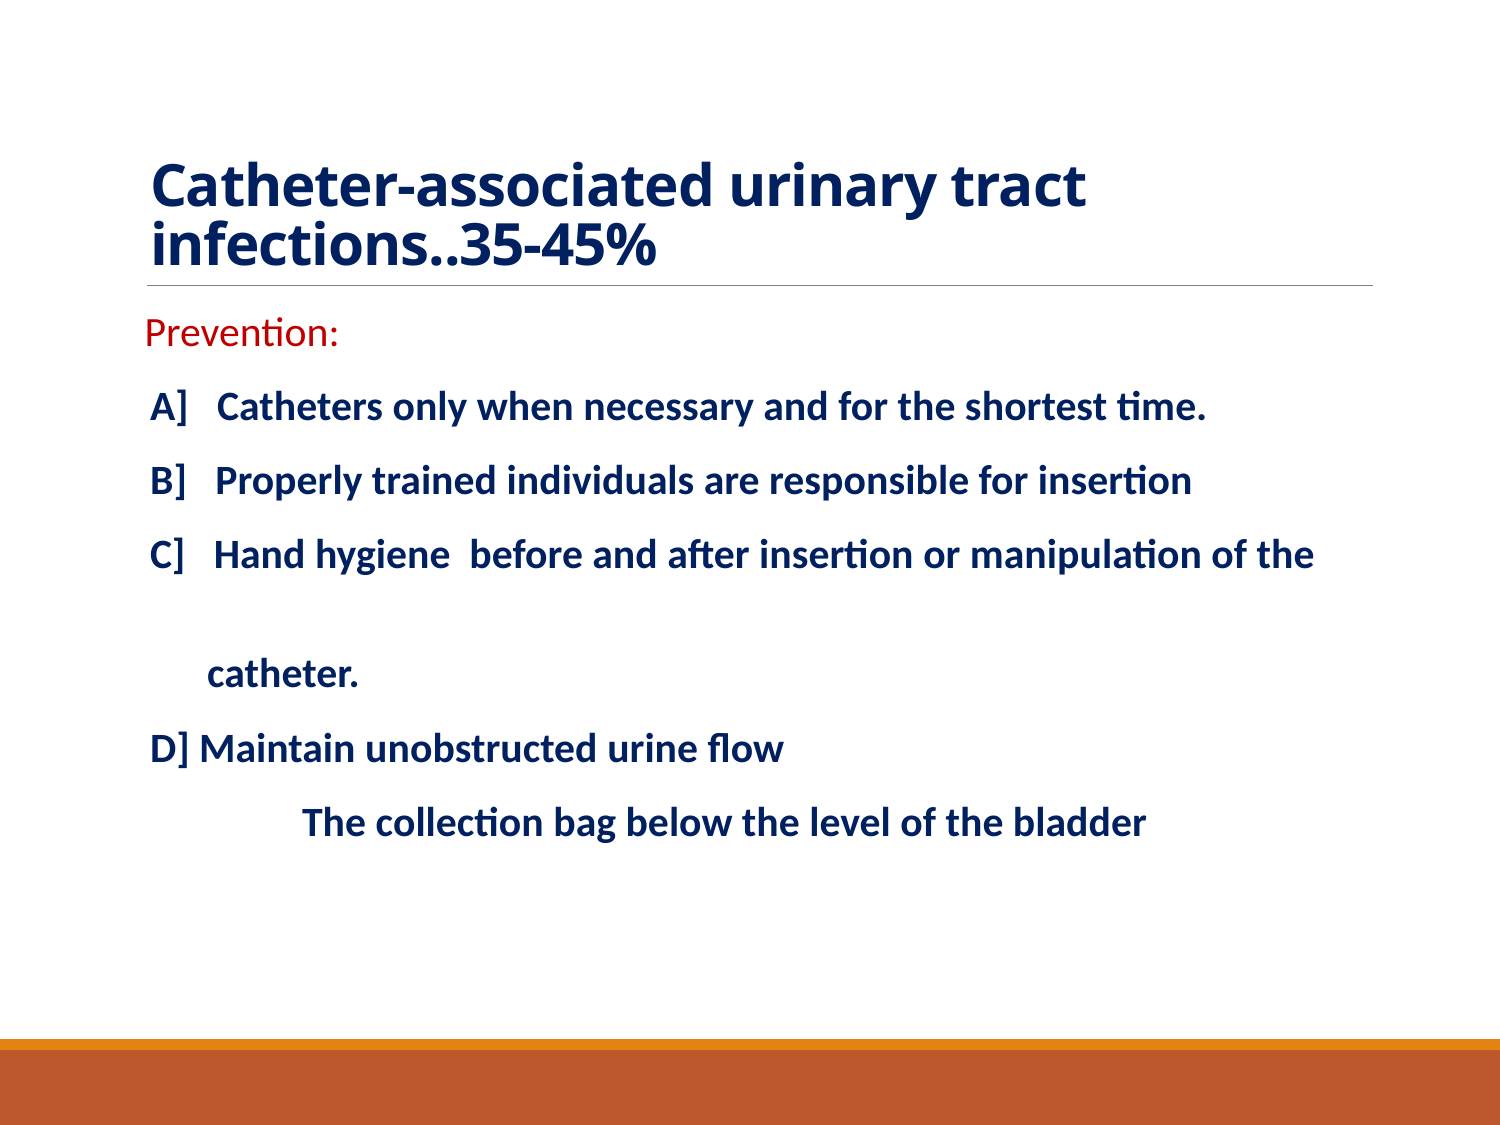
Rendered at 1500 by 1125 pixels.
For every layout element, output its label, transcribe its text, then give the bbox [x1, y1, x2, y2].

list Prevention: A] Catheters only when necessary and for the shortest time. B] Properly trained individuals are responsible for insertion C] Hand hygiene before and after insertion or manipulation of the catheter. D] Maintain unobstructed urine flow The collection bag below the level of the bladder [135, 302, 1373, 963]
title Catheter-associated urinary tract infections..35-45% [135, 47, 1373, 285]
